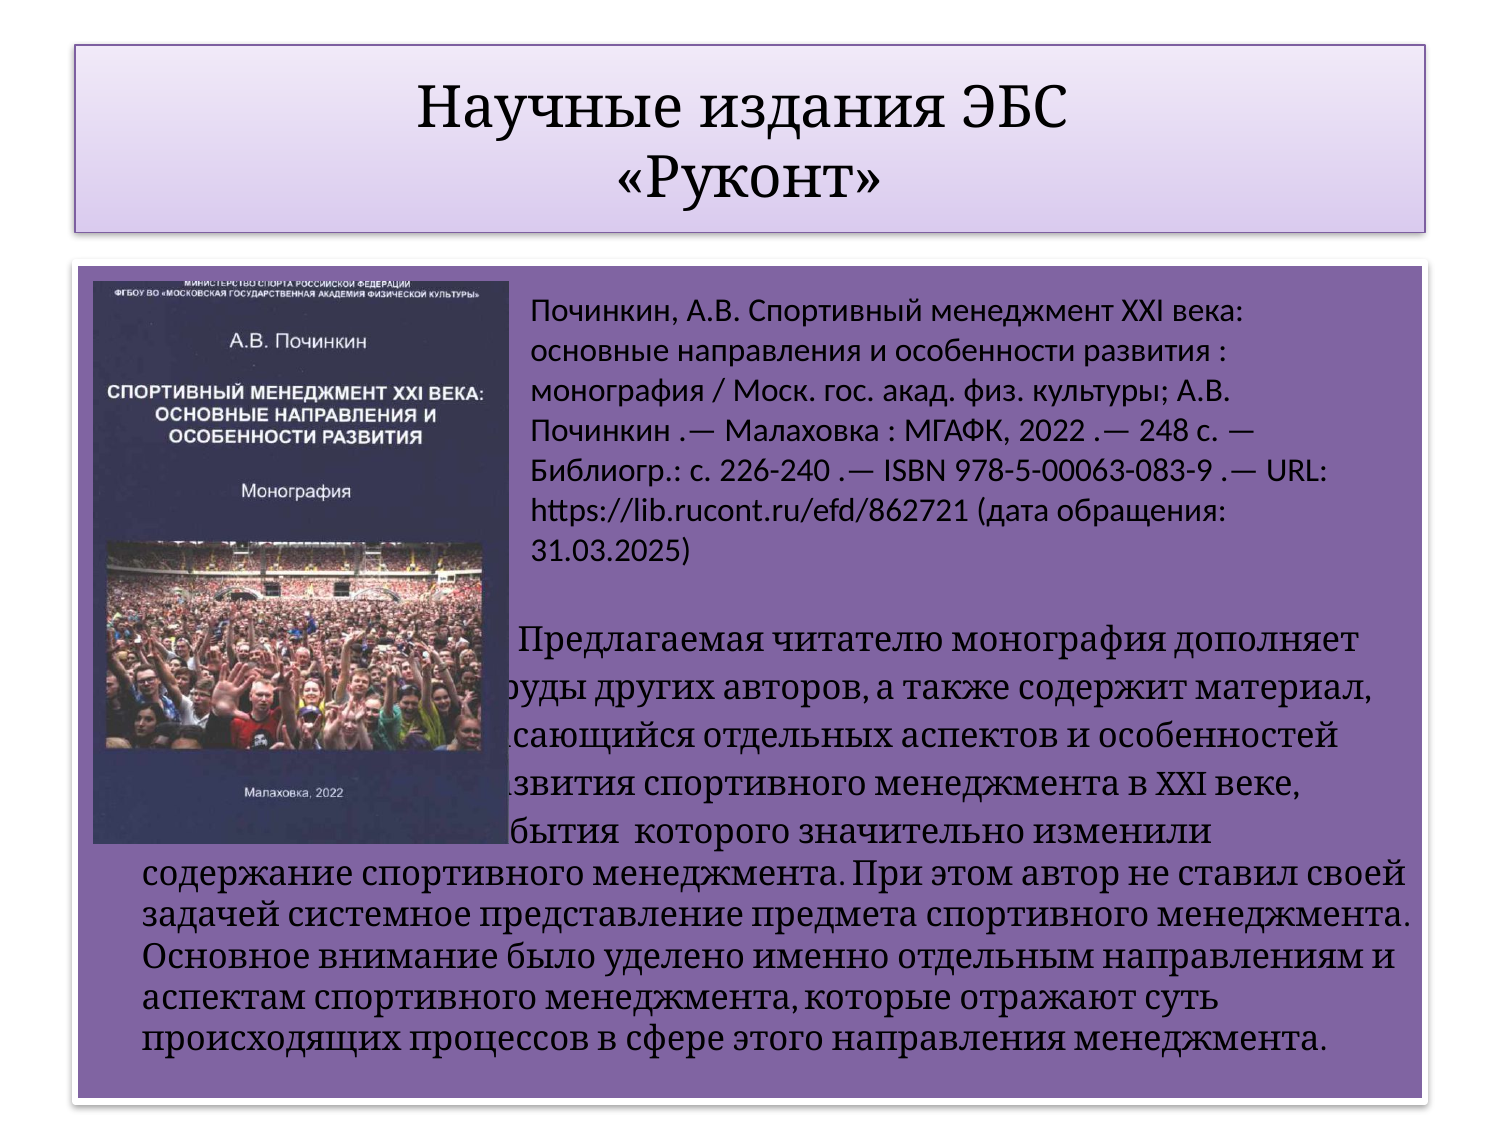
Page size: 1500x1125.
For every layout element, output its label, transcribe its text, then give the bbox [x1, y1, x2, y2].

title Научные издания ЭБС «Руконт» [74, 44, 1426, 233]
list Предлагаемая читателю монография дополняет труды других авторов, а также содержит материал, касающийся отдельных аспектов и особенностей развития спортивного менеджмента в XXI веке, события которого значительно изменили содержание спортивного менеджмента. При этом автор не ставил своей задачей системное представление предмета спортивного менеджмента. Основное внимание было уделено именно отдельным направлениям и аспектам спортивного менеджмента, которые отражают суть происходящих процессов в сфере этого направления менеджмента. [72, 259, 1428, 1105]
picture [93, 280, 510, 844]
text_box Починкин, А.В. Спортивный менеджмент XXI века: основные направления и особенности развития : монография / Моск. гос. акад. физ. культуры; А.В. Починкин .— Малаховка : МГАФК, 2022 .— 248 с. — Библиогр.: с. 226-240 .— ISBN 978-5-00063-083-9 .— URL: https://lib.rucont.ru/efd/862721 (дата обращения: 31.03.2025) [515, 281, 1407, 576]
